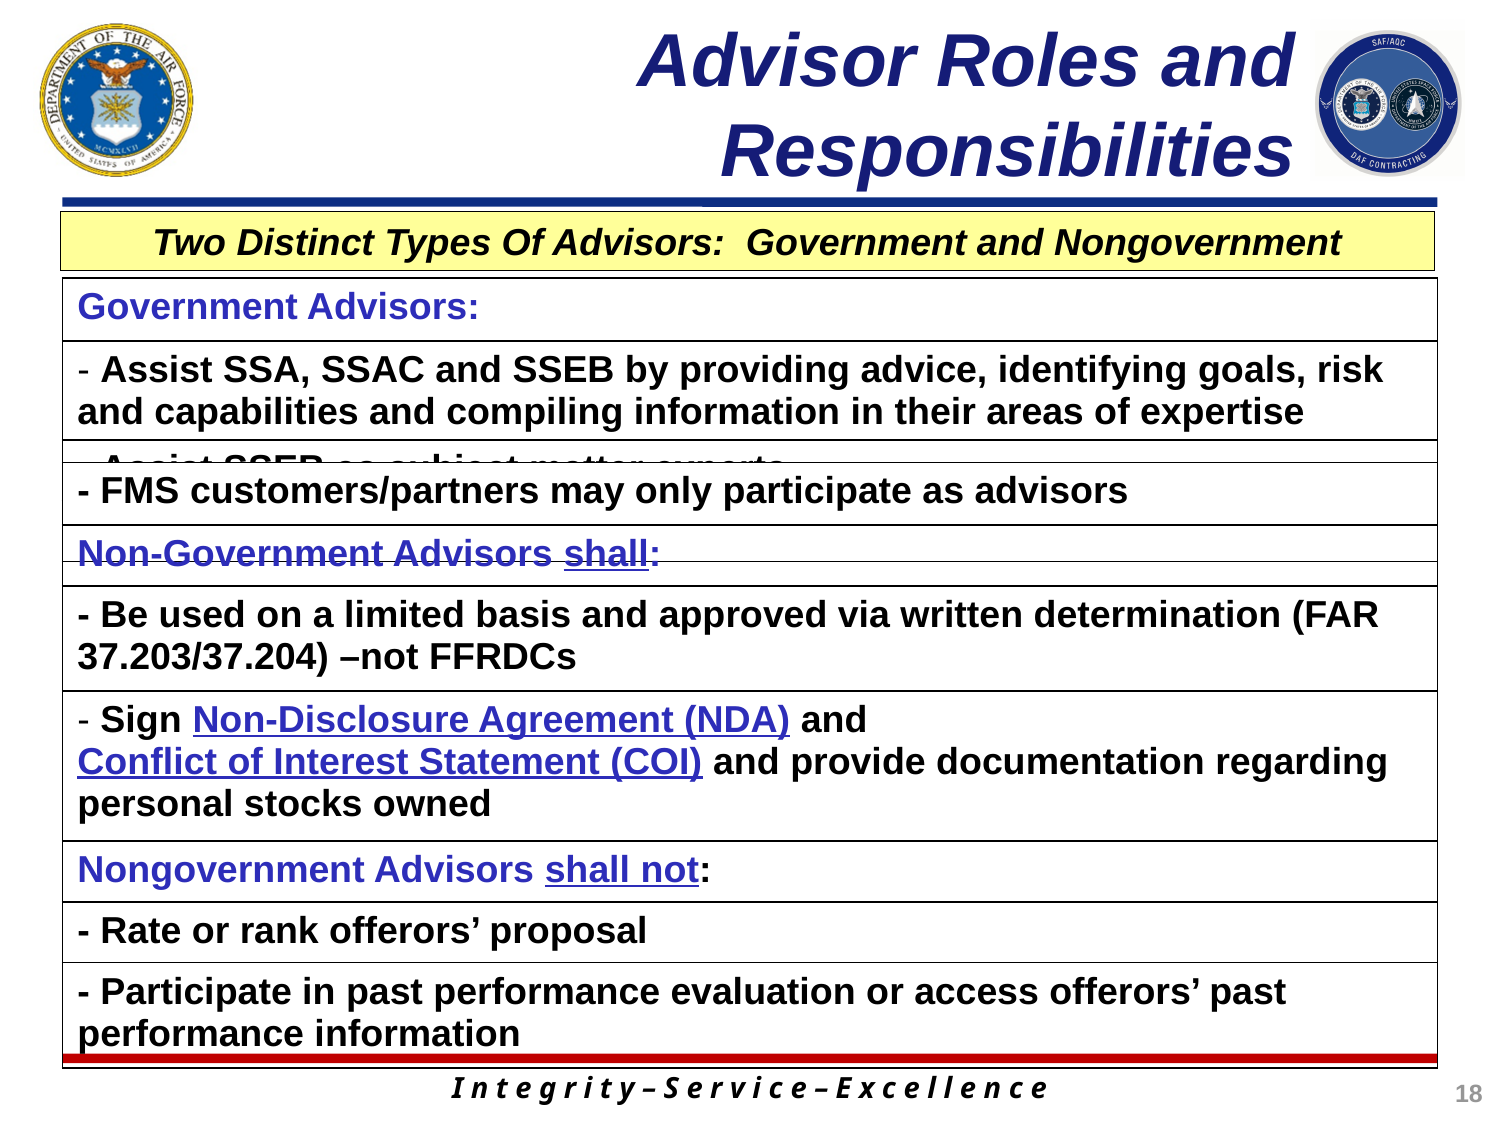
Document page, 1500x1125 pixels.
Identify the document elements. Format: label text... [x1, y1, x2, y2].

slide_number 18 [1310, 1070, 1499, 1121]
table_header Government Advisors: [63, 279, 1437, 340]
picture [1311, 19, 1465, 181]
table_cell Non-Government Advisors shall: [63, 526, 1437, 585]
table_cell - Rate or rank offerors’ proposal [63, 903, 1437, 962]
table_cell - Participate in past performance evaluation or access offerors’ past performance information [63, 963, 1437, 1067]
table_cell - Sign Non-Disclosure Agreement (NDA) and Conflict of Interest Statement (COI) and provide documentation regarding personal stocks owned [63, 692, 1437, 840]
picture [33, 12, 200, 187]
table_cell - Assist SSEB as subject matter experts [63, 441, 1437, 462]
text_box Two Distinct Types Of Advisors: Government and Nongovernment [60, 211, 1435, 271]
table_cell - Assist SSA, SSAC and SSEB by providing advice, identifying goals, risk and capabilities and compiling information in their areas of expertise [63, 342, 1437, 439]
table_cell Nongovernment Advisors shall not: [63, 842, 1437, 901]
table_header - FMS customers/partners may only participate as advisors [63, 463, 1437, 524]
title Advisor Roles and Responsibilities [272, 12, 1311, 191]
table_cell - Be used on a limited basis and approved via written determination (FAR 37.203/37.204) –not FFRDCs [63, 587, 1437, 690]
